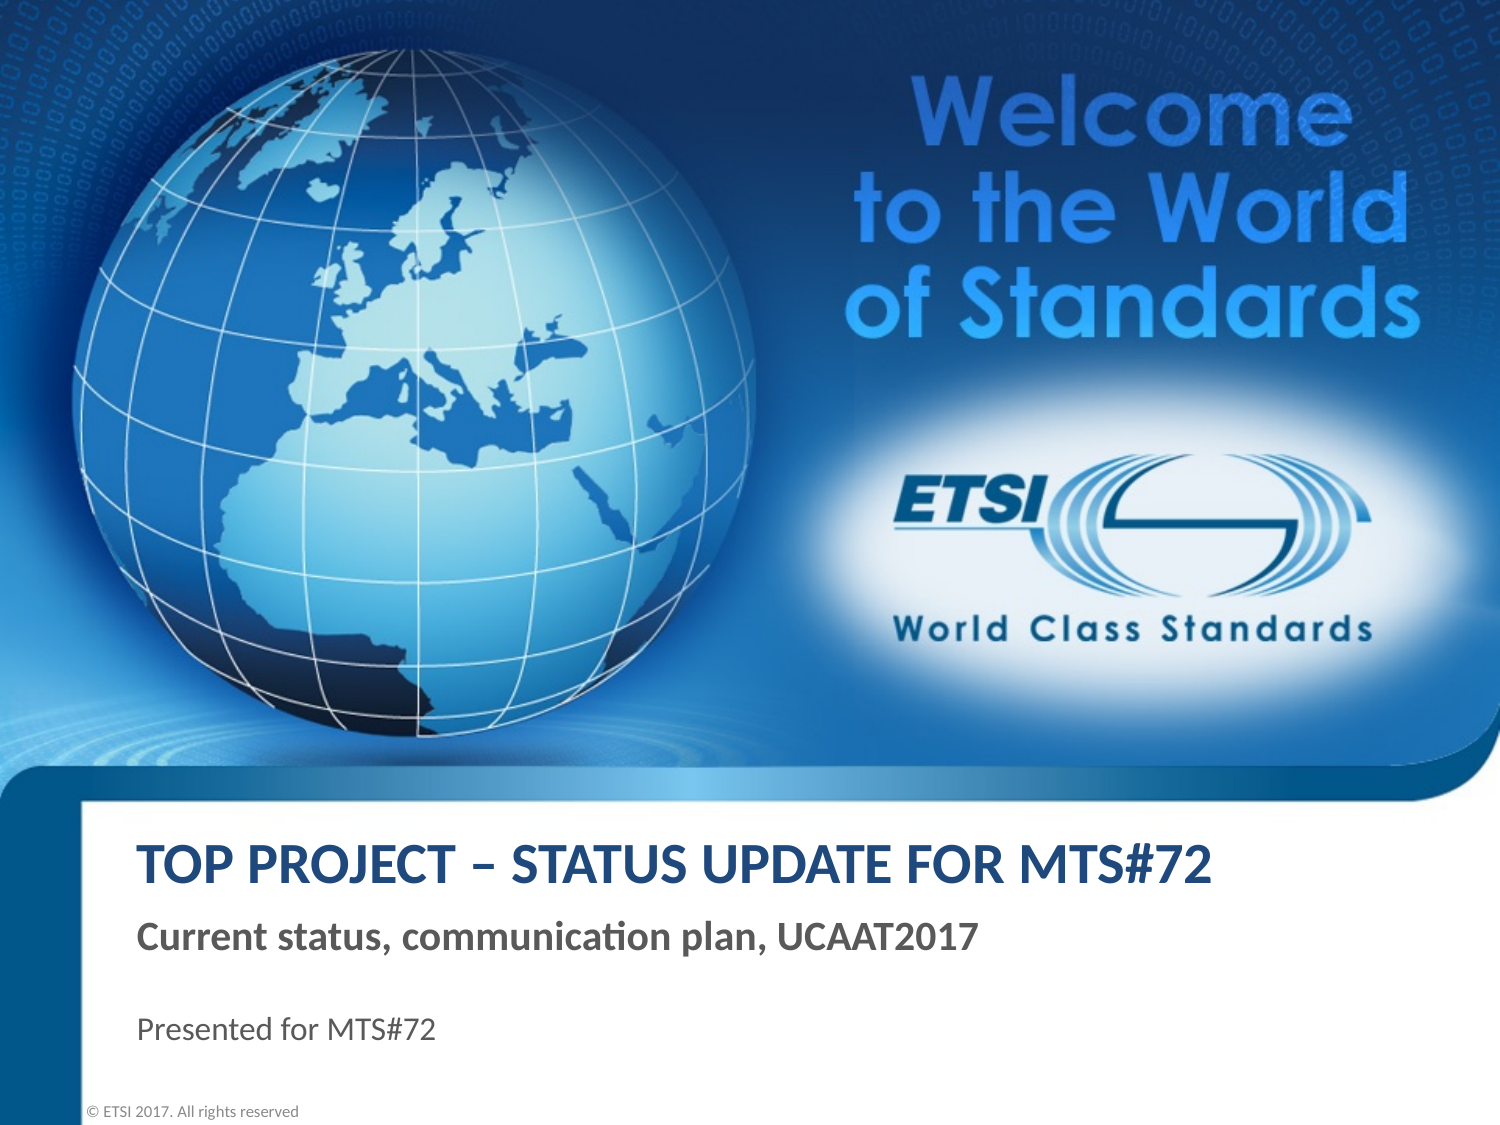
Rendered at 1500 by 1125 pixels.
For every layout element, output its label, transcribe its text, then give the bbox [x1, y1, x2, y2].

list Current status, communication plan, UCAAT2017 [121, 897, 1463, 970]
title TOP project – status update for mts#72 [121, 816, 1446, 897]
picture [0, 0, 1500, 1125]
list Presented for MTS#72 [121, 984, 1449, 1069]
footer © ETSI 2017. All rights reserved [70, 1080, 926, 1125]
